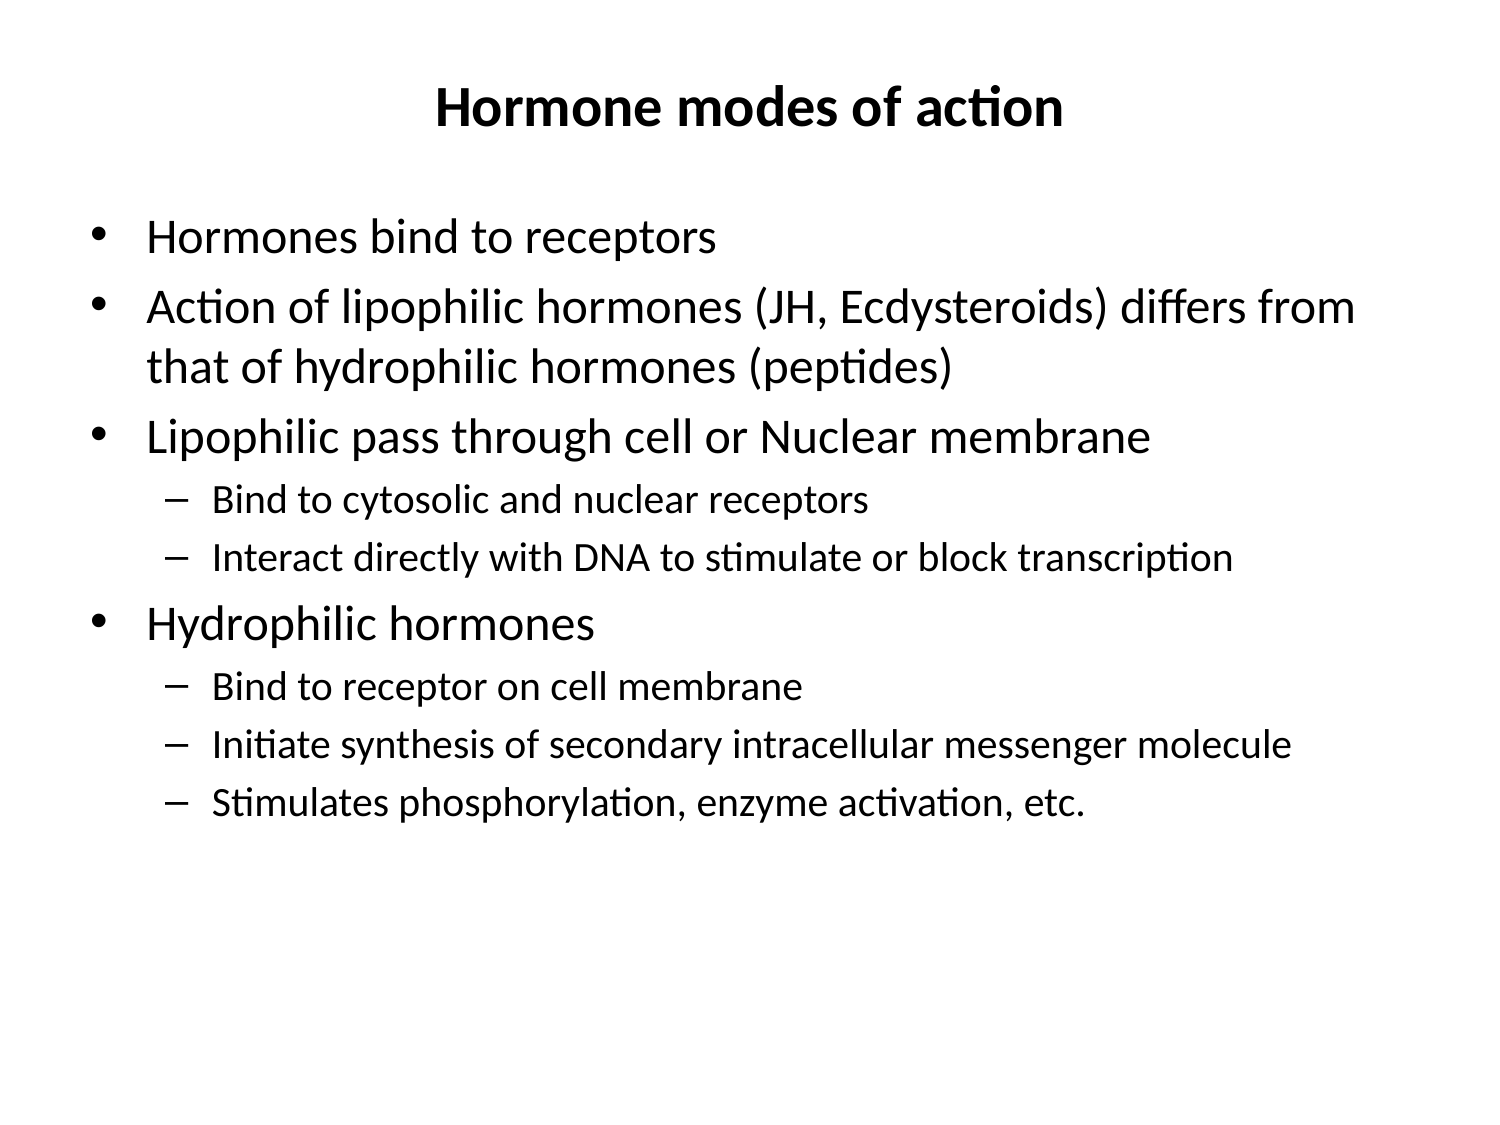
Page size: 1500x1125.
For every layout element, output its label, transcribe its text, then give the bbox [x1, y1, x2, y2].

title Hormone modes of action [74, 44, 1426, 162]
list Hormones bind to receptors Action of lipophilic hormones (JH, Ecdysteroids) differs from that of hydrophilic hormones (peptides) Lipophilic pass through cell or Nuclear membrane Bind to cytosolic and nuclear receptors Interact directly with DNA to stimulate or block transcription Hydrophilic hormones Bind to receptor on cell membrane Initiate synthesis of secondary intracellular messenger molecule Stimulates phosphorylation, enzyme activation, etc. [74, 195, 1426, 1006]
